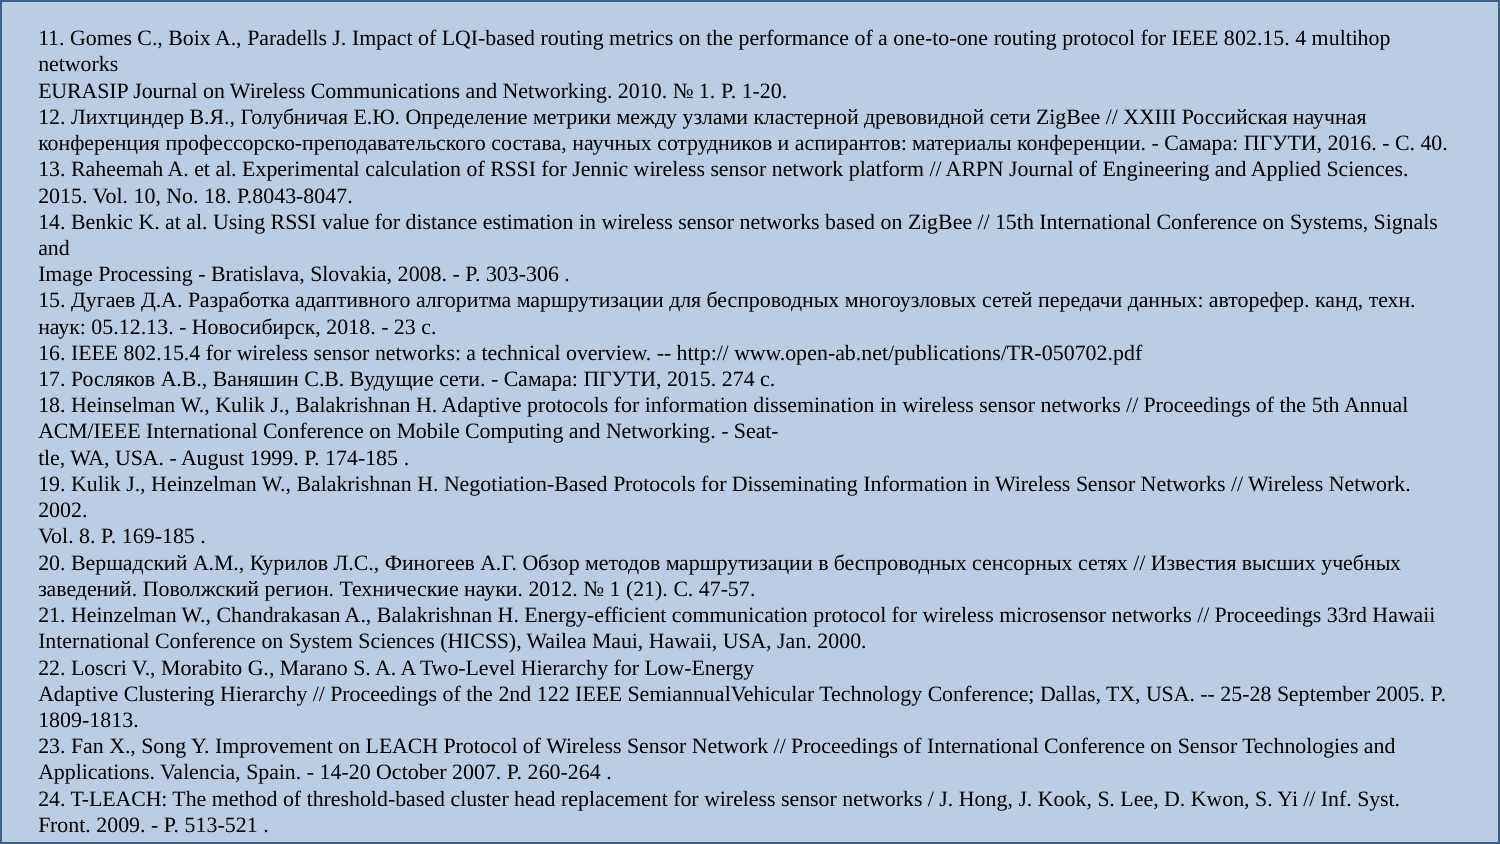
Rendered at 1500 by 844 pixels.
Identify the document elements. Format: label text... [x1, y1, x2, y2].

text_box 11. Gomes C., Boix A., Paradells J. Impact of LQI-based routing metrics on the performance of a one-to-one routing protocol for IEEE 802.15. 4 multihop networks EURASIP Journal on Wireless Communications and Networking. 2010. № 1. P. 1-20. 12. Лихтциндер В.Я., Голубничая Е.Ю. Определение метрики между узлами кластерной древовидной сети ZigBee // XXIII Российская научная конференция профессорско-преподавательского состава, научных сотрудников и аспирантов: материалы конференции. - Самара: ПГУТИ, 2016. - С. 40. 13. Raheemah A. et al. Experimental calculation of RSSI for Jennic wireless sensor network platform // ARPN Journal of Engineering and Applied Sciences. 2015. Vol. 10, No. 18. P.8043-8047. 14. Benkic K. at al. Using RSSI value for distance estimation in wireless sensor networks based on ZigBee // 15th International Conference on Systems, Signals and Image Processing - Bratislava, Slovakia, 2008. - P. 303-306 . 15. Дугаев Д.А. Разработка адаптивного алгоритма маршрутизации для беспроводных многоузловых сетей передачи данных: авторефер. канд, техн. наук: 05.12.13. - Новосибирск, 2018. - 23 с. 16. IEEE 802.15.4 for wireless sensor networks: a technical overview. -- http:// www.open-ab.net/publications/TR-050702.pdf 17. Росляков А.В., Ваняшин С.В. Вудущие сети. - Самара: ПГУТИ, 2015. 274 с. 18. Heinselman W., Kulik J., Balakrishnan H. Adaptive protocols for information dissemination in wireless sensor networks // Proceedings of the 5th Annual ACM/IEEE International Conference on Mobile Computing and Networking. - Seat- tle, WA, USA. - August 1999. P. 174-185 . 19. Kulik J., Heinzelman W., Balakrishnan H. Negotiation-Based Protocols for Disseminating Information in Wireless Sensor Networks // Wireless Network. 2002. Vol. 8. P. 169-185 . 20. Вершадский А.М., Курилов Л.С., Финогеев А.Г. Обзор методов маршрутизации в беспроводных сенсорных сетях // Известия высших учебных заведений. Поволжский регион. Технические науки. 2012. № 1 (21). С. 47-57. 21. Heinzelman W., Chandrakasan A., Balakrishnan H. Energy-efficient communication protocol for wireless microsensor networks // Proceedings 33rd Hawaii International Conference on System Sciences (HICSS), Wailea Maui, Hawaii, USA, Jan. 2000. 22. Loscri V., Morabito G., Marano S. A. A Two-Level Hierarchy for Low-Energy Adaptive Clustering Hierarchy // Proceedings of the 2nd 122 IEEE SemiannualVehicular Technology Conference; Dallas, TX, USA. -- 25-28 September 2005. P. 1809-1813. 23. Fan X., Song Y. Improvement on LEACH Protocol of Wireless Sensor Network // Proceedings of International Conference on Sensor Technologies and Applications. Valencia, Spain. - 14-20 October 2007. P. 260-264 . 24. T-LEACH: The method of threshold-based cluster head replacement for wireless sensor networks / J. Hong, J. Kook, S. Lee, D. Kwon, S. Yi // Inf. Syst. Front. 2009. - P. 513-521 . [23, 16, 1477, 844]
text_box [0, 0, 1500, 844]
